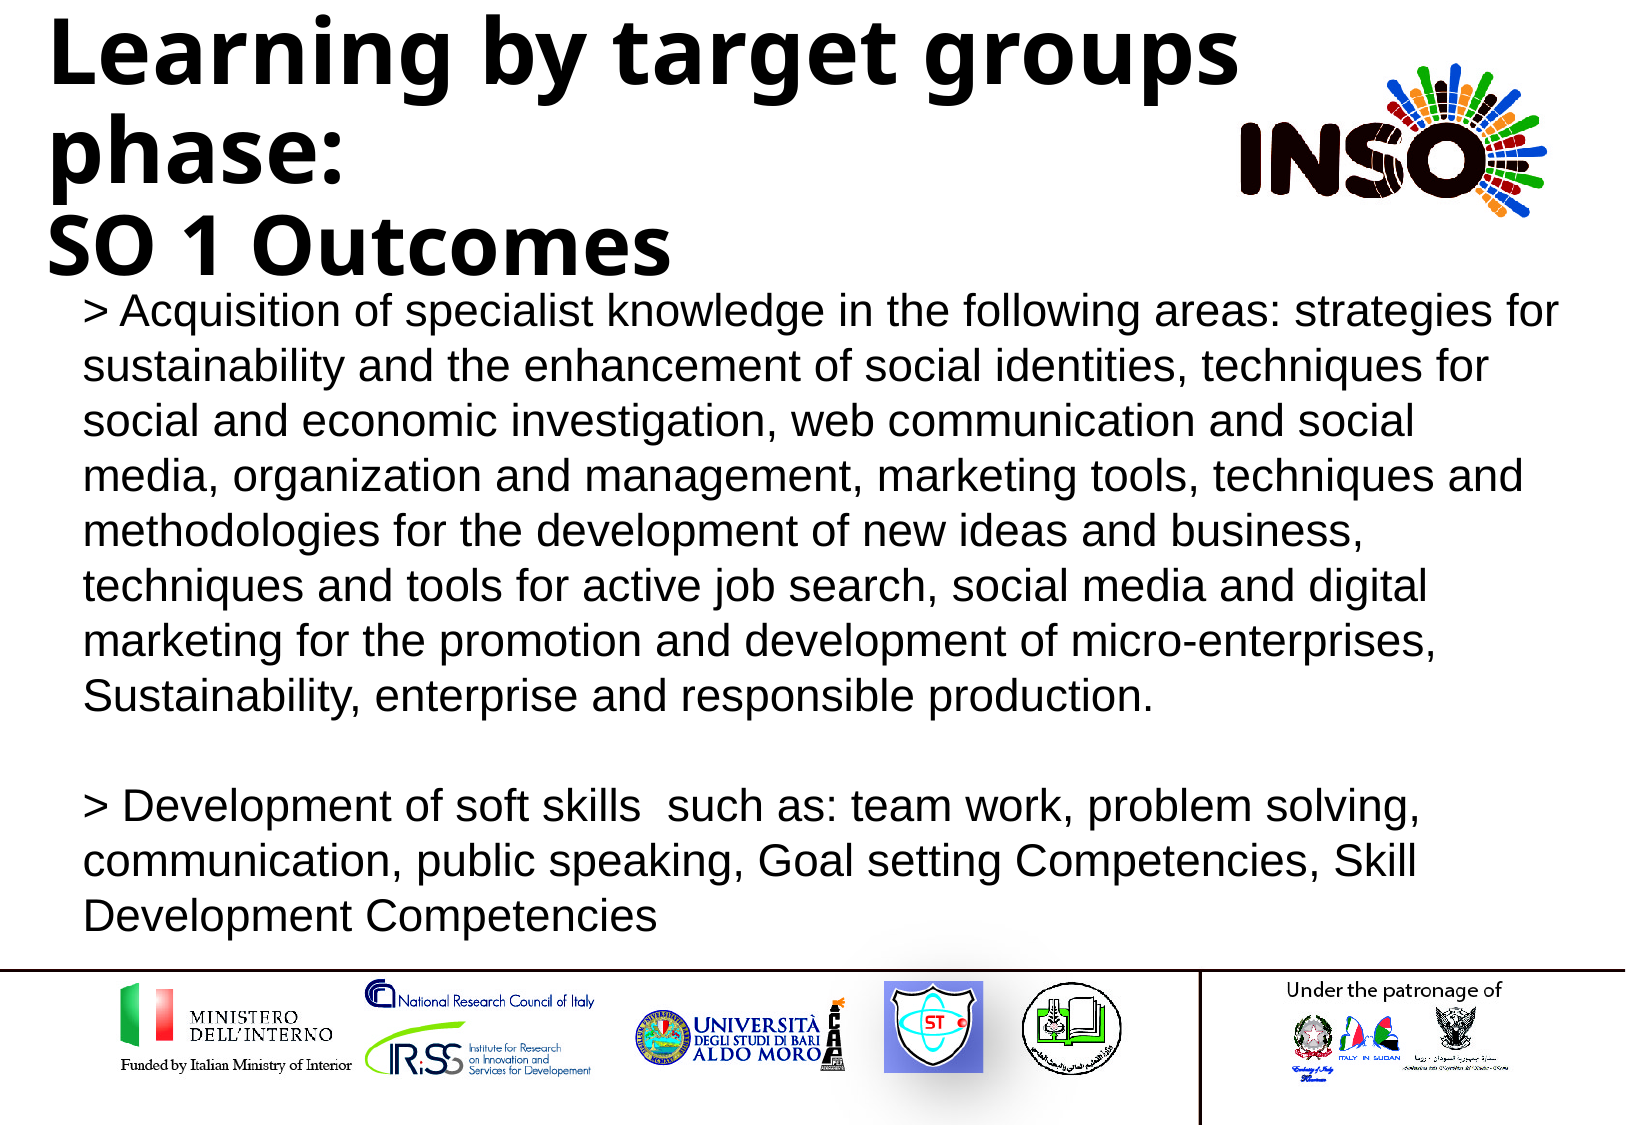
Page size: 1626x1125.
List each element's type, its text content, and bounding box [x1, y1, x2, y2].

title Learning by target groups phase: SO 1 Outcomes [30, 22, 1434, 277]
picture [0, 0, 1626, 1125]
text_box > Acquisition of specialist knowledge in the following areas: strategies for sustainability and the enhancement of social identities, techniques for social and economic investigation, web communication and social media, organization and management, marketing tools, techniques and methodologies for the development of new ideas and business, techniques and tools for active job search, social media and digital marketing for the promotion and development of micro-enterprises, Sustainability, enterprise and responsible production. > Development of soft skills such as: team work, problem solving, communication, public speaking, Goal setting Competencies, Skill Development Competencies [67, 273, 1579, 949]
